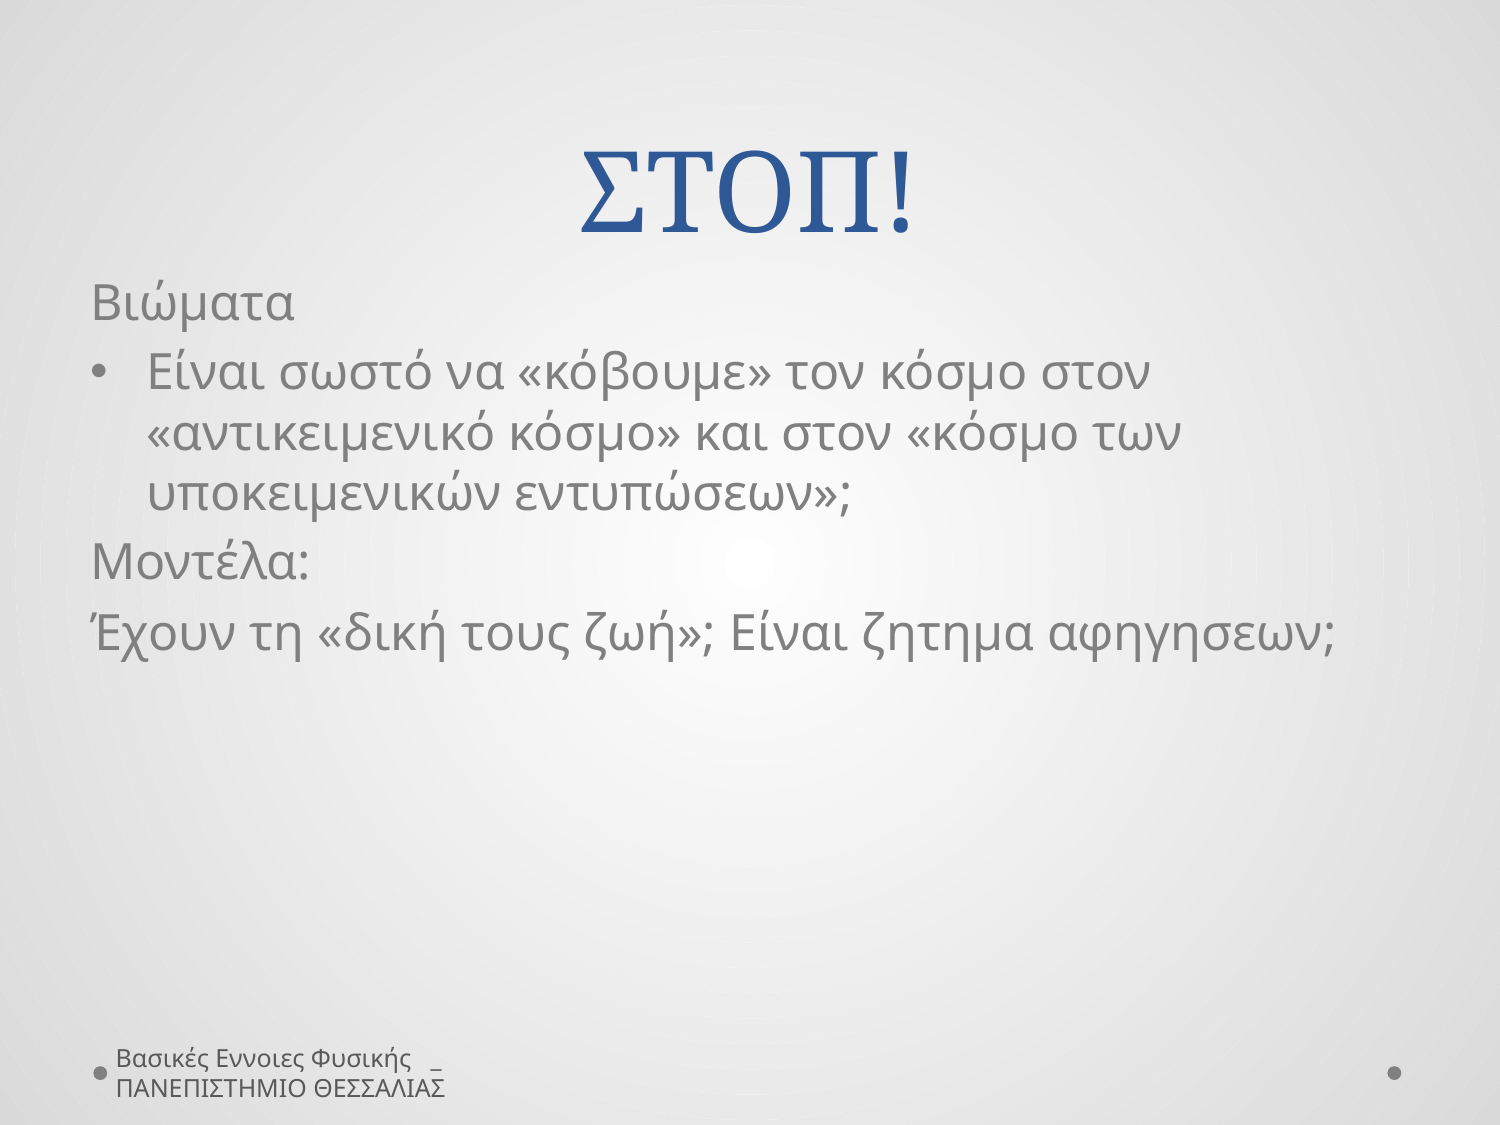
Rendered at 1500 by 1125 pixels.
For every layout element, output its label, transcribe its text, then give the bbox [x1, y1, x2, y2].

list Βιώματα Είναι σωστό να «κόβουμε» τον κόσμο στον «αντικειμενικό κόσμο» και στον «κόσμο των υποκειμενικών εντυπώσεων»; Μοντέλα: Έχουν τη «δική τους ζωή»; Είναι ζητημα αφηγησεων; [75, 262, 1425, 1005]
title ΣΤΟΠ! [75, 0, 1425, 262]
footer Βασικές Εννοιες Φυσικής _ ΠΑΝΕΠΙΣΤΗΜΙΟ ΘΕΣΣΑΛΙΑΣ [108, 1042, 576, 1103]
